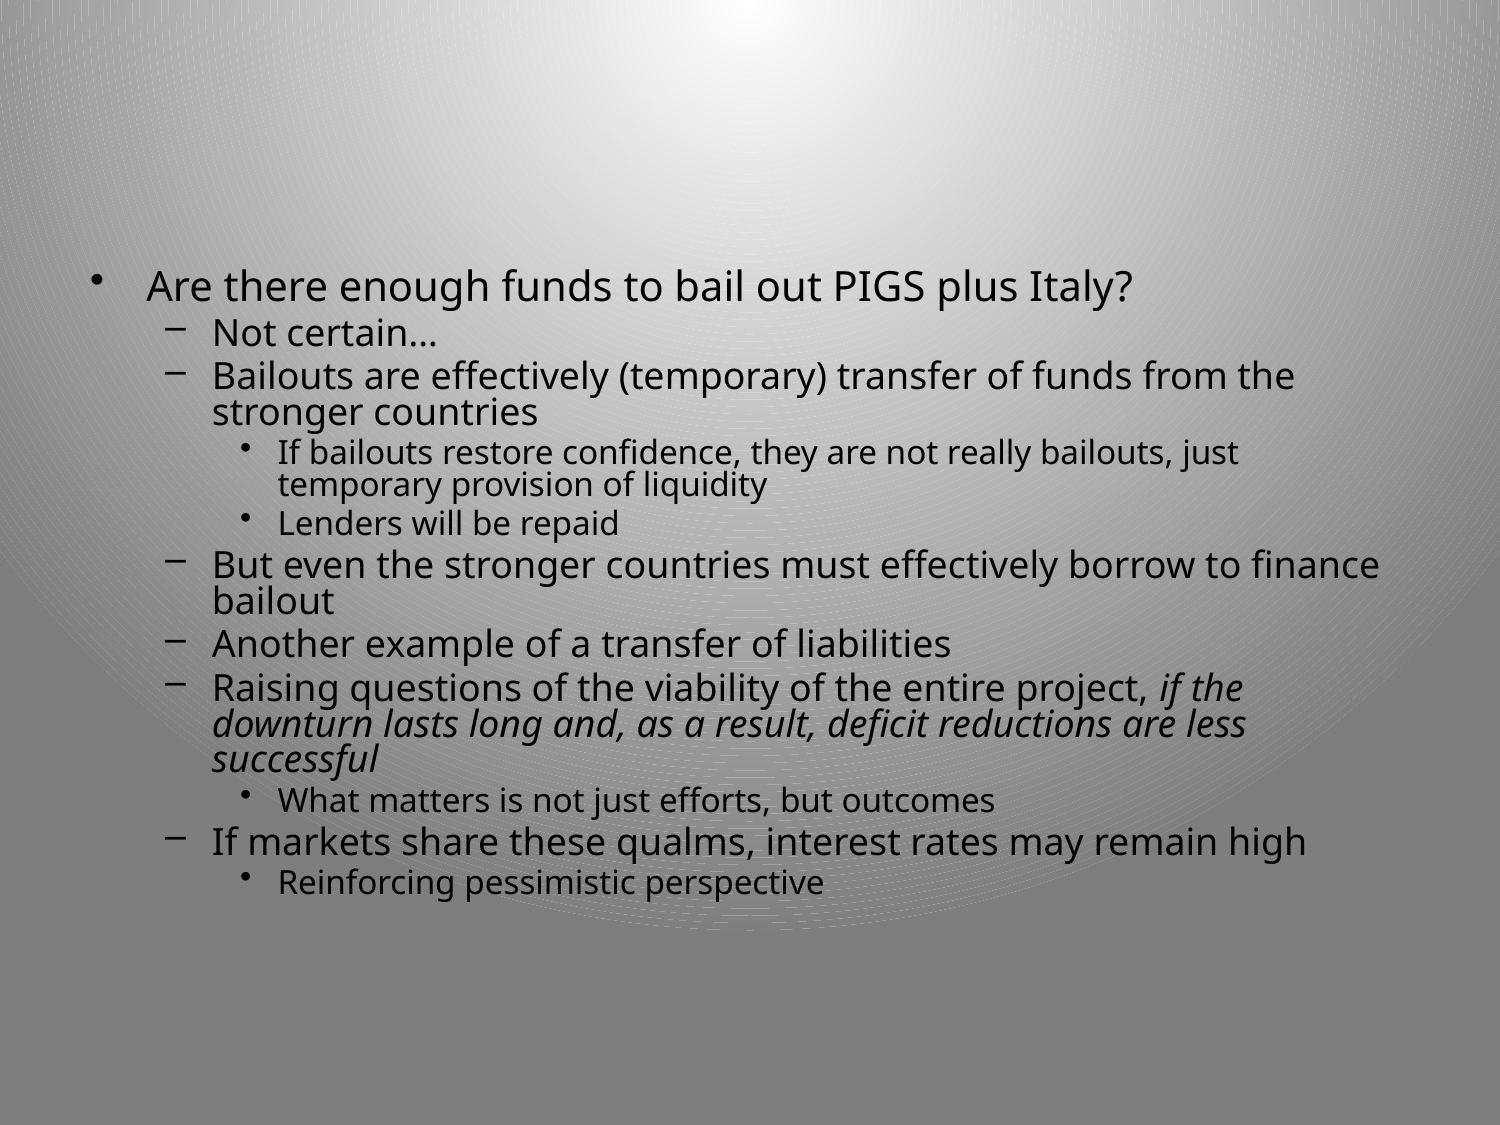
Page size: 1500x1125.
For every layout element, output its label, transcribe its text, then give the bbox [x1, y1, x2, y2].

list Are there enough funds to bail out PIGS plus Italy? Not certain… Bailouts are effectively (temporary) transfer of funds from the stronger countries If bailouts restore confidence, they are not really bailouts, just temporary provision of liquidity Lenders will be repaid But even the stronger countries must effectively borrow to finance bailout Another example of a transfer of liabilities Raising questions of the viability of the entire project, if the downturn lasts long and, as a result, deficit reductions are less successful What matters is not just efforts, but outcomes If markets share these qualms, interest rates may remain high Reinforcing pessimistic perspective [74, 262, 1426, 1006]
